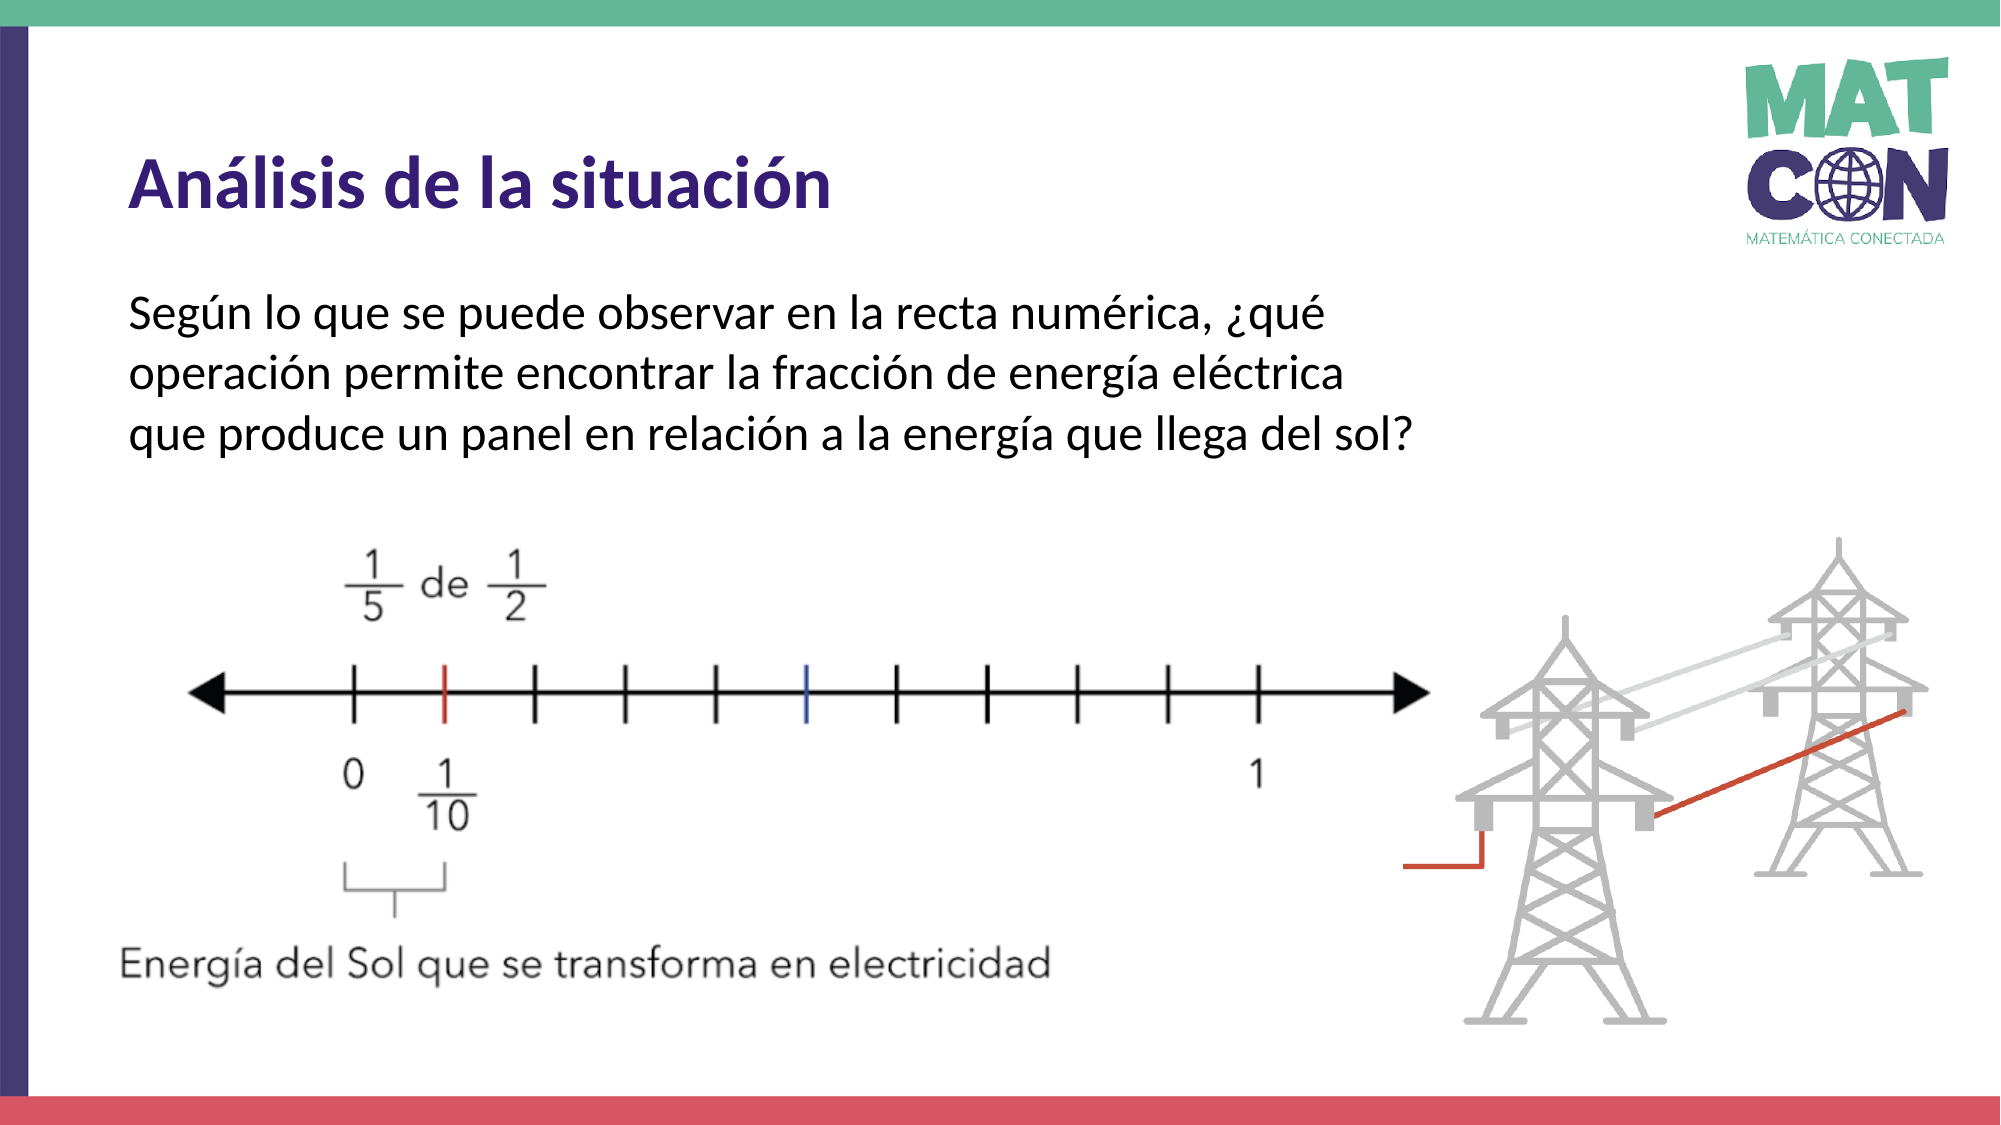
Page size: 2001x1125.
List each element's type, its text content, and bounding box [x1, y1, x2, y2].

text_box Análisis de la situación [113, 125, 942, 231]
text_box Según lo que se puede observar en la recta numérica, ¿qué operación permite encontrar la fracción de energía eléctrica que produce un panel en relación a la energía que llega del sol? [113, 272, 1446, 540]
picture [0, 0, 2000, 1125]
